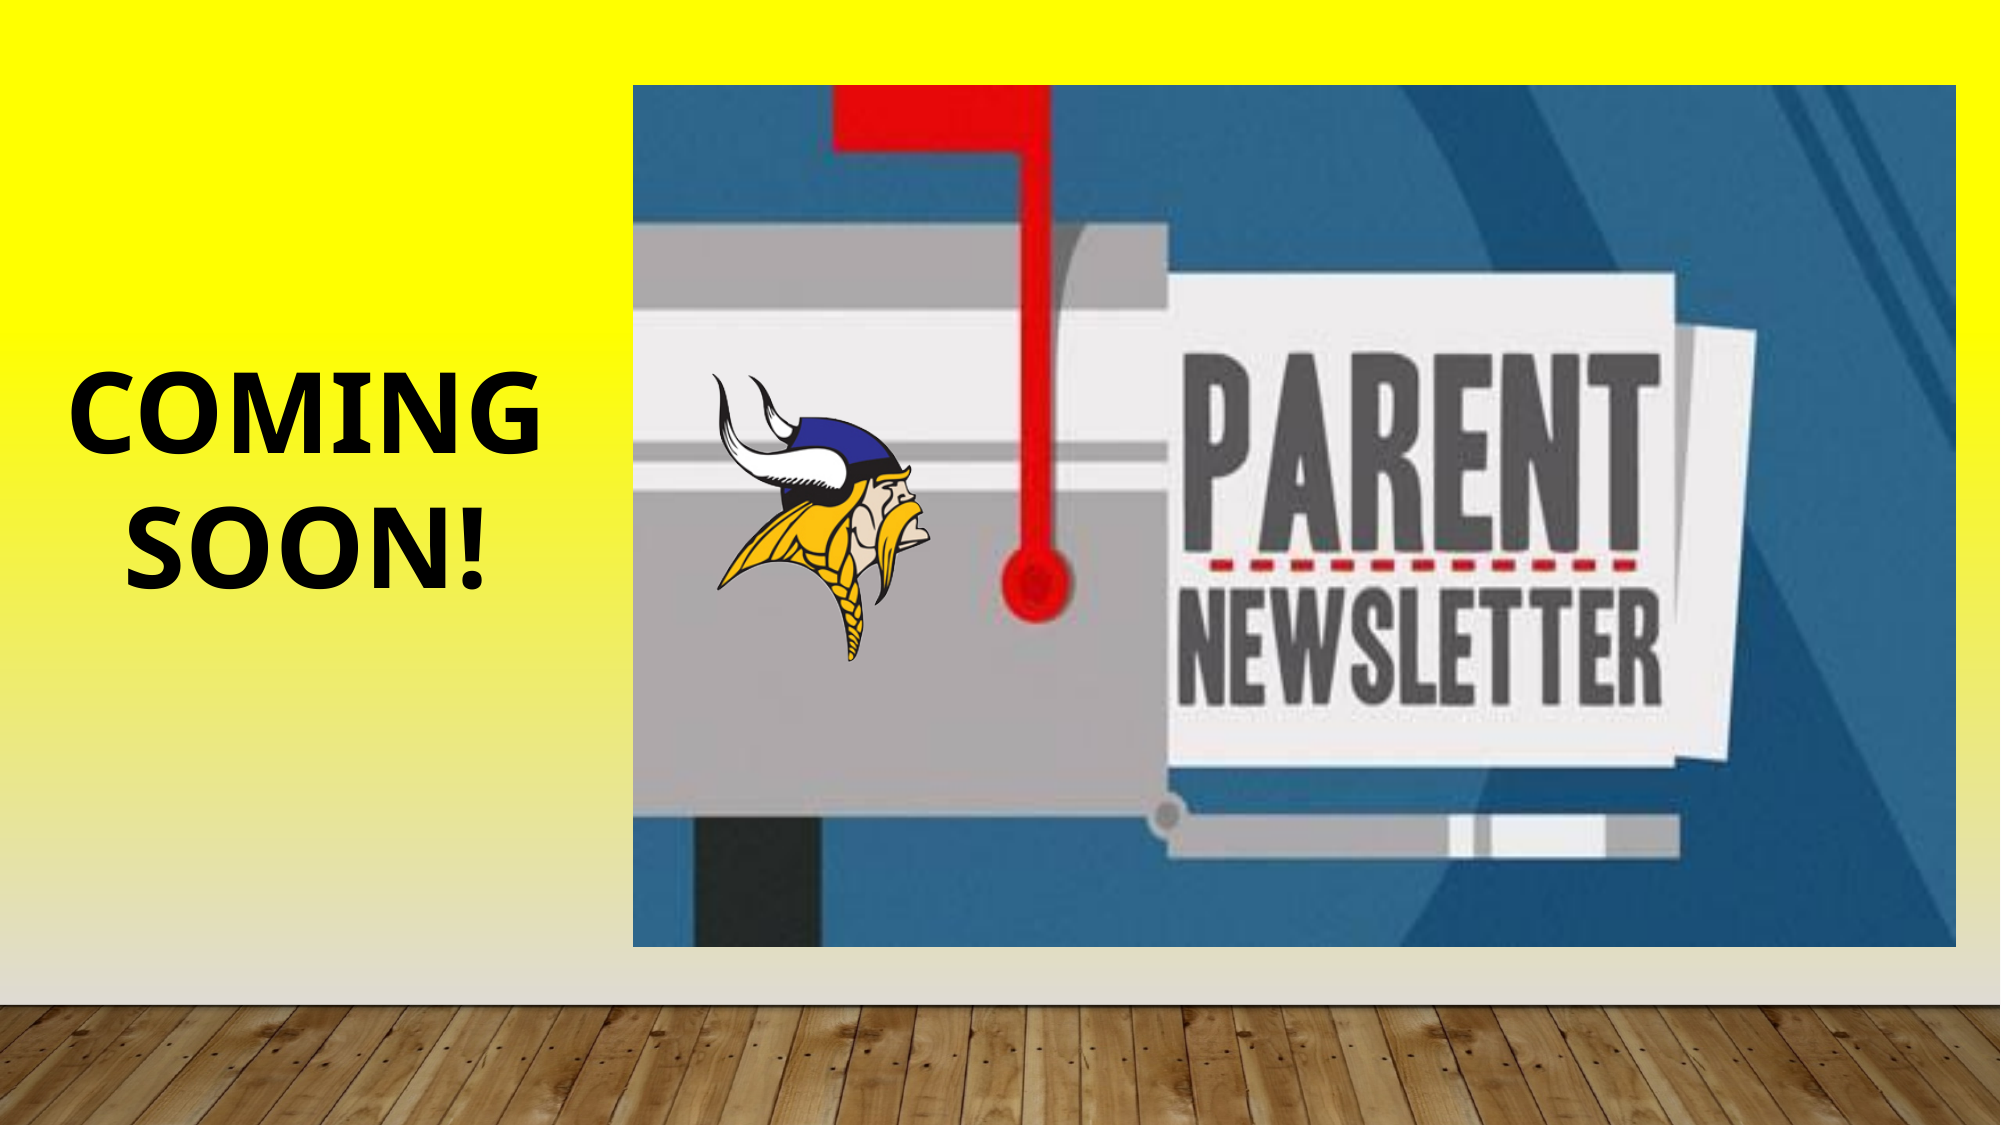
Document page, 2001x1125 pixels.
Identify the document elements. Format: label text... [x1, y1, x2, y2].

picture [633, 85, 1956, 947]
picture [0, 1005, 2000, 1125]
text_box COMING SOON! [33, 333, 580, 619]
